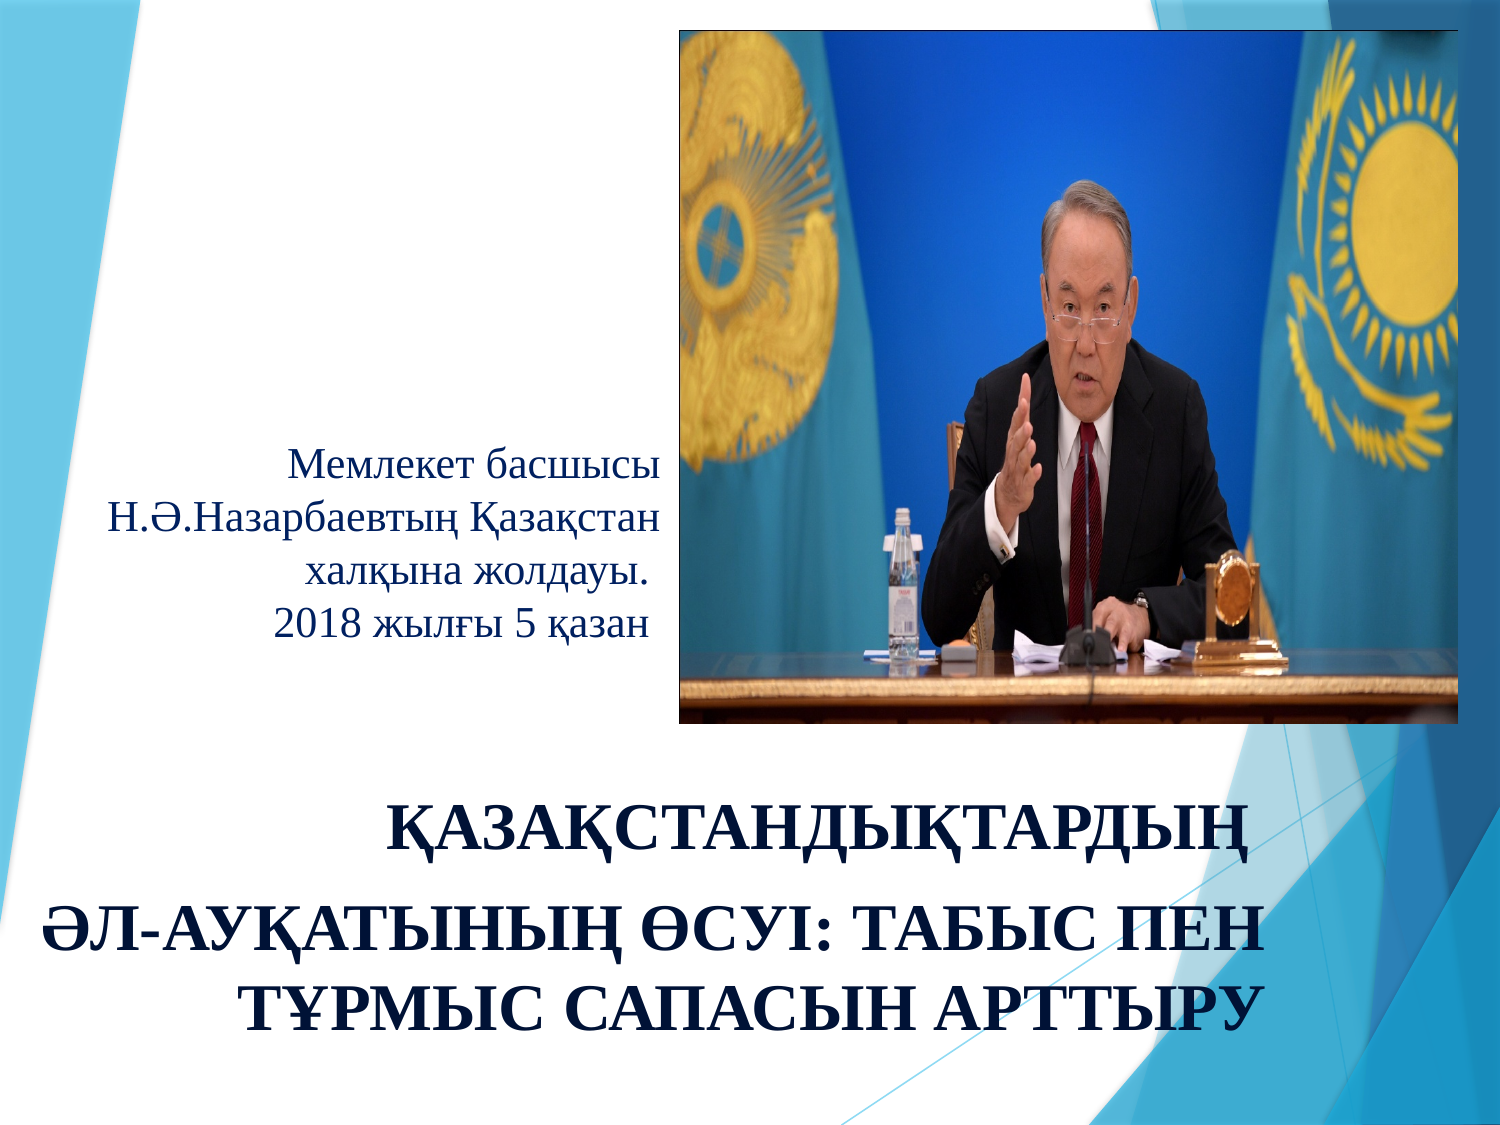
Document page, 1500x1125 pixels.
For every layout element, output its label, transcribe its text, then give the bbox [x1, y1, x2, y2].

picture [678, 30, 1459, 724]
title Мемлекет басшысы Н.Ә.Назарбаевтың Қазақстан халқына жолдауы. 2018 жылғы 5 қазан [85, 378, 677, 734]
subtitle ҚАЗАҚСТАНДЫҚТАРДЫҢ ӘЛ-АУҚАТЫНЫҢ ӨСУІ: ТАБЫС ПЕН ТҰРМЫС САПАСЫН АРТТЫРУ [0, 775, 1282, 1125]
